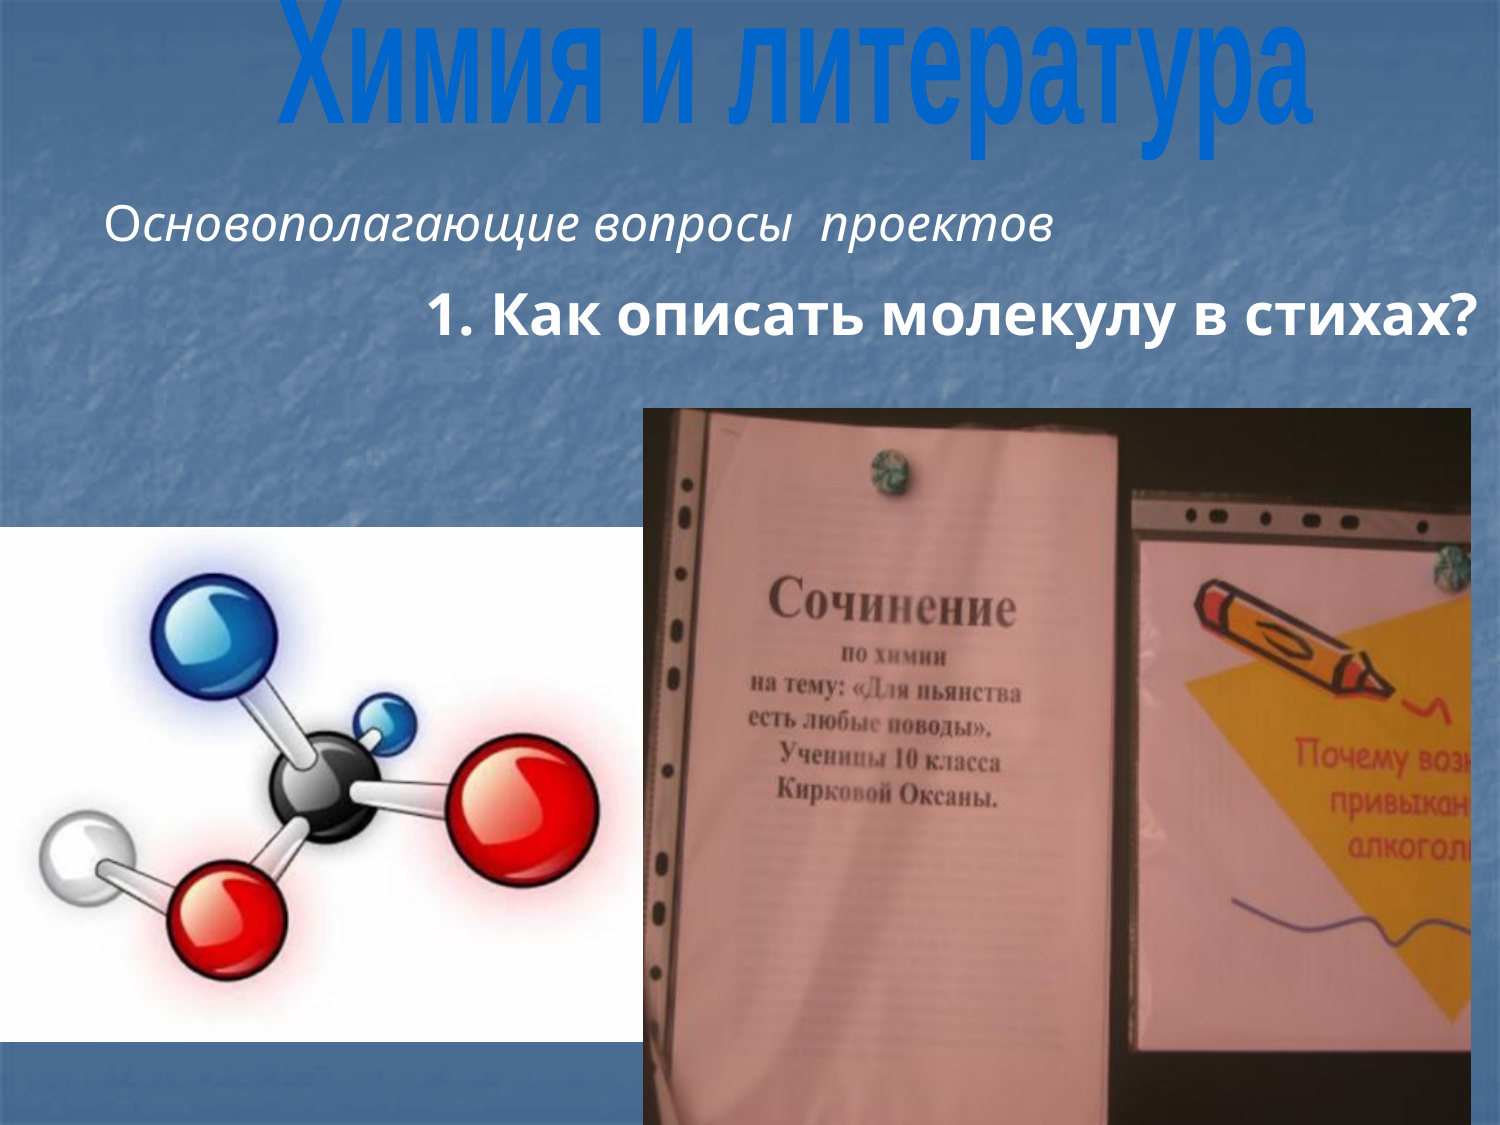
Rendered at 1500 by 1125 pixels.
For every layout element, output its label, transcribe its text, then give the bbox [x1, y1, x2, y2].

text_box 1. Как описать молекулу в стихах? [411, 270, 1495, 355]
text_box Основополагающие вопросы проектов [88, 184, 1424, 260]
picture [0, 408, 1472, 1125]
